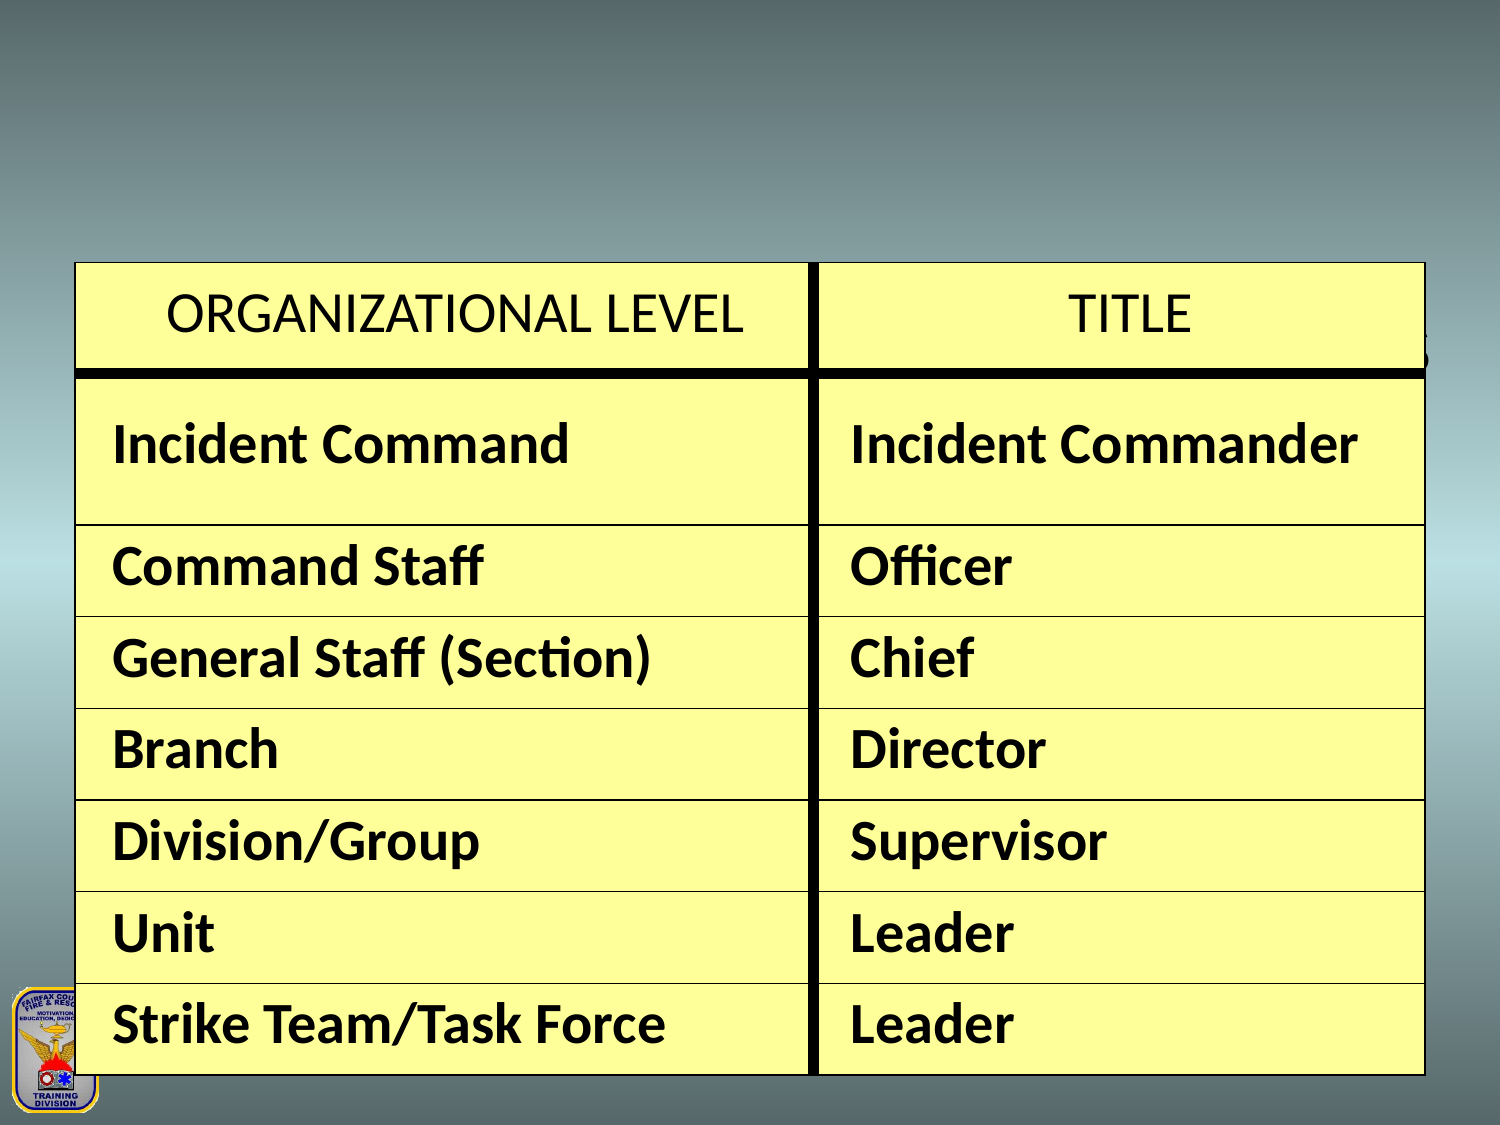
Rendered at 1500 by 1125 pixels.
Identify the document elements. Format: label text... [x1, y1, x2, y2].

picture [12, 987, 99, 1113]
table_cell Incident Commander [819, 379, 1424, 524]
table_cell Officer [819, 526, 1424, 616]
table_cell Supervisor [819, 801, 1424, 891]
table_cell Leader [819, 892, 1424, 983]
table_cell Incident Command [76, 379, 808, 524]
table_header ORGANIZATIONAL LEVEL [76, 263, 808, 368]
table_cell Director [819, 709, 1424, 799]
table_cell Strike Team/Task Force [76, 984, 808, 1074]
table_cell Division/Group [76, 801, 808, 891]
table_cell Unit [76, 892, 808, 983]
text_box Structure – no correlation between the ICS organization and the administrative structure of any single agency or jurisdiction Sections – may be subdivided as needed, organization can expand or contract to meet the needs of the incident Position Titles [1426, 299, 1475, 1021]
table_cell Chief [819, 617, 1424, 708]
table_cell Command Staff [76, 526, 808, 616]
table_cell General Staff (Section) [76, 617, 808, 708]
table_header TITLE [819, 263, 1424, 368]
table_cell Leader [819, 984, 1424, 1074]
table_cell Branch [76, 709, 808, 799]
